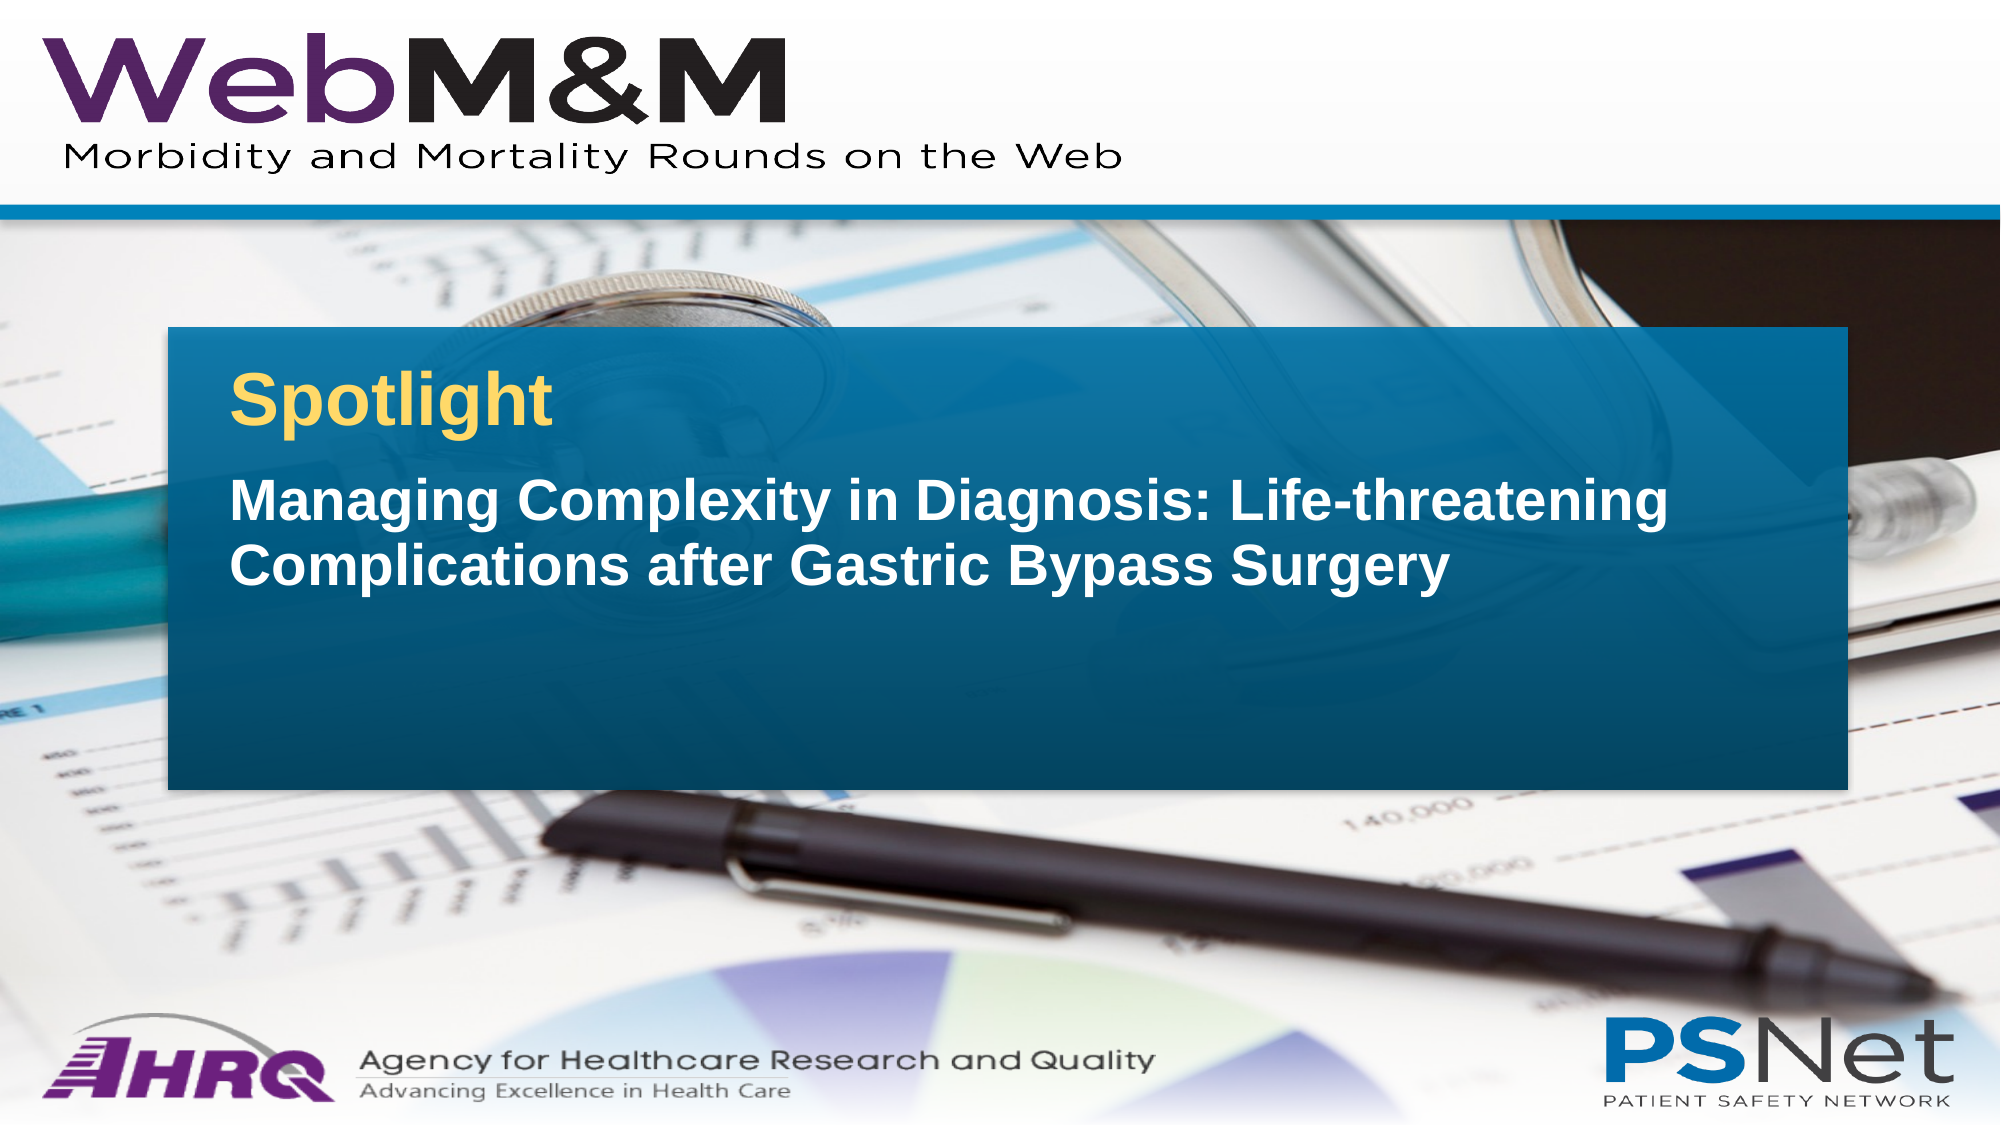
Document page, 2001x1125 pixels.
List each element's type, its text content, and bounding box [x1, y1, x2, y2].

title Spotlight [214, 338, 1435, 459]
slide_number 12 [0, 992, 2000, 1000]
picture [0, 220, 2000, 982]
picture [42, 33, 1124, 177]
subtitle Managing Complexity in Diagnosis: Life-threatening Complications after Gastric Bypass Surgery [214, 459, 1818, 748]
picture [42, 1013, 1156, 1107]
picture [1604, 1016, 1954, 1107]
title References [0, 1002, 2000, 1010]
